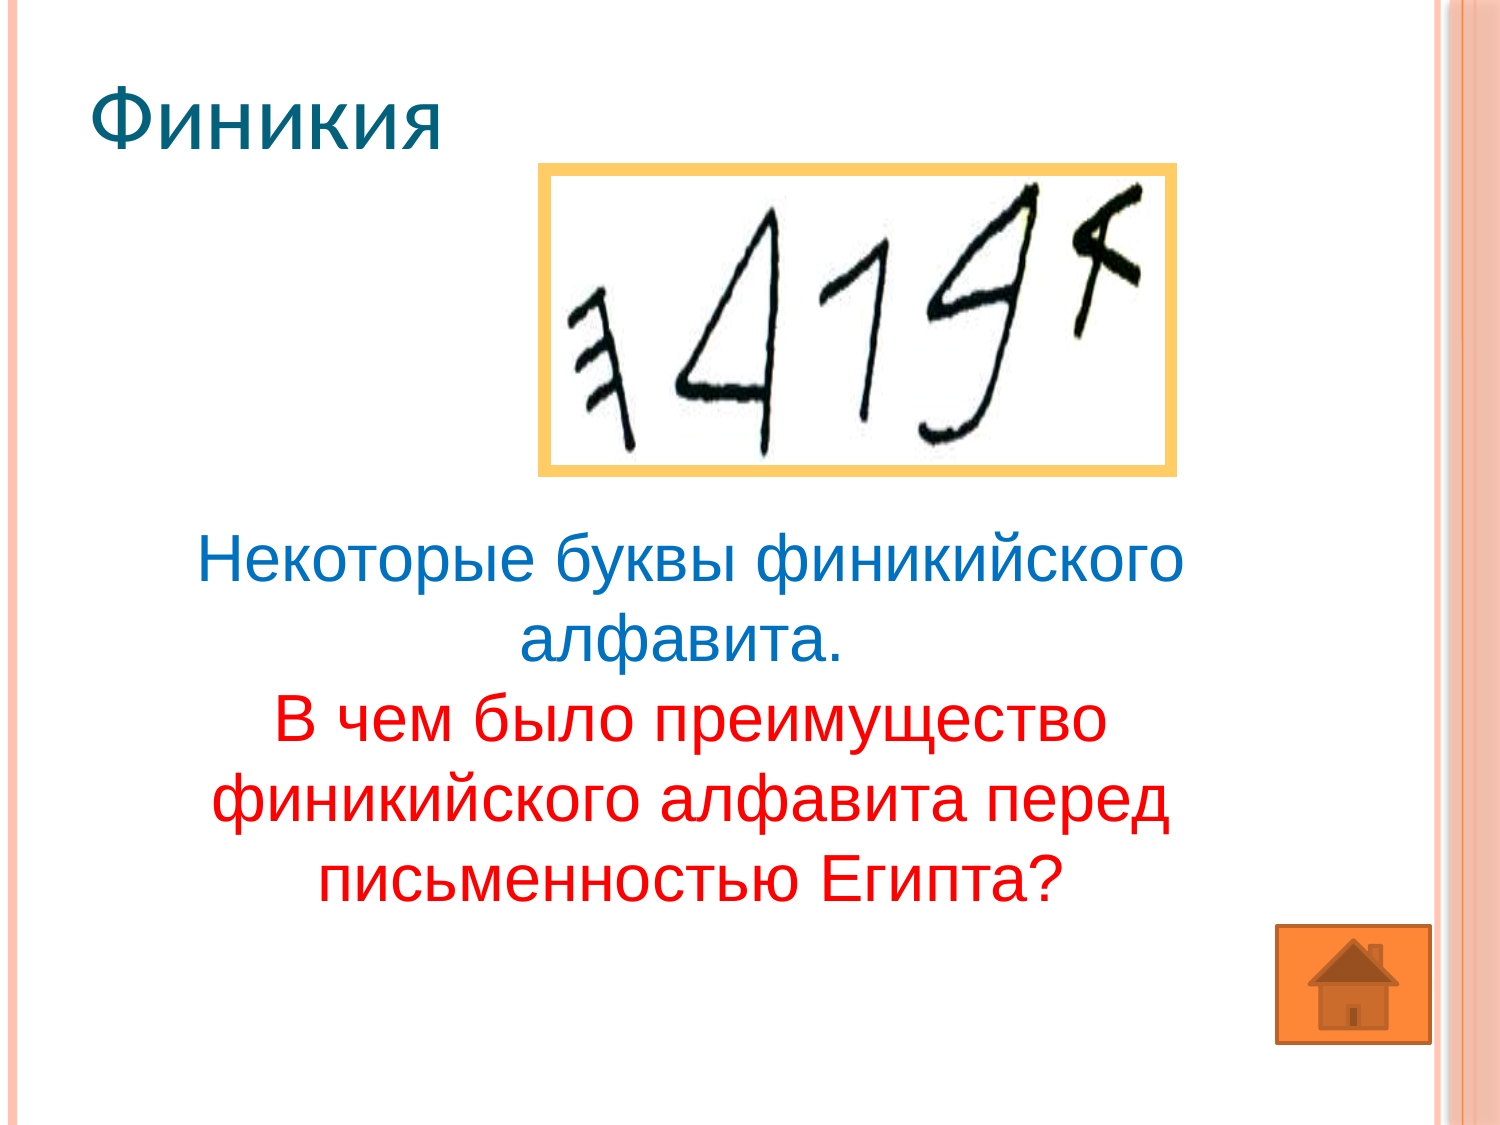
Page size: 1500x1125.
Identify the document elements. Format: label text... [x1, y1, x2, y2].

text_box [1275, 924, 1432, 1045]
text_box Некоторые буквы финикийского алфавита. В чем было преимущество финикийского алфавита перед письменностью Египта? [92, 514, 1291, 916]
picture [550, 175, 1166, 466]
title Финикия [75, 45, 1300, 176]
